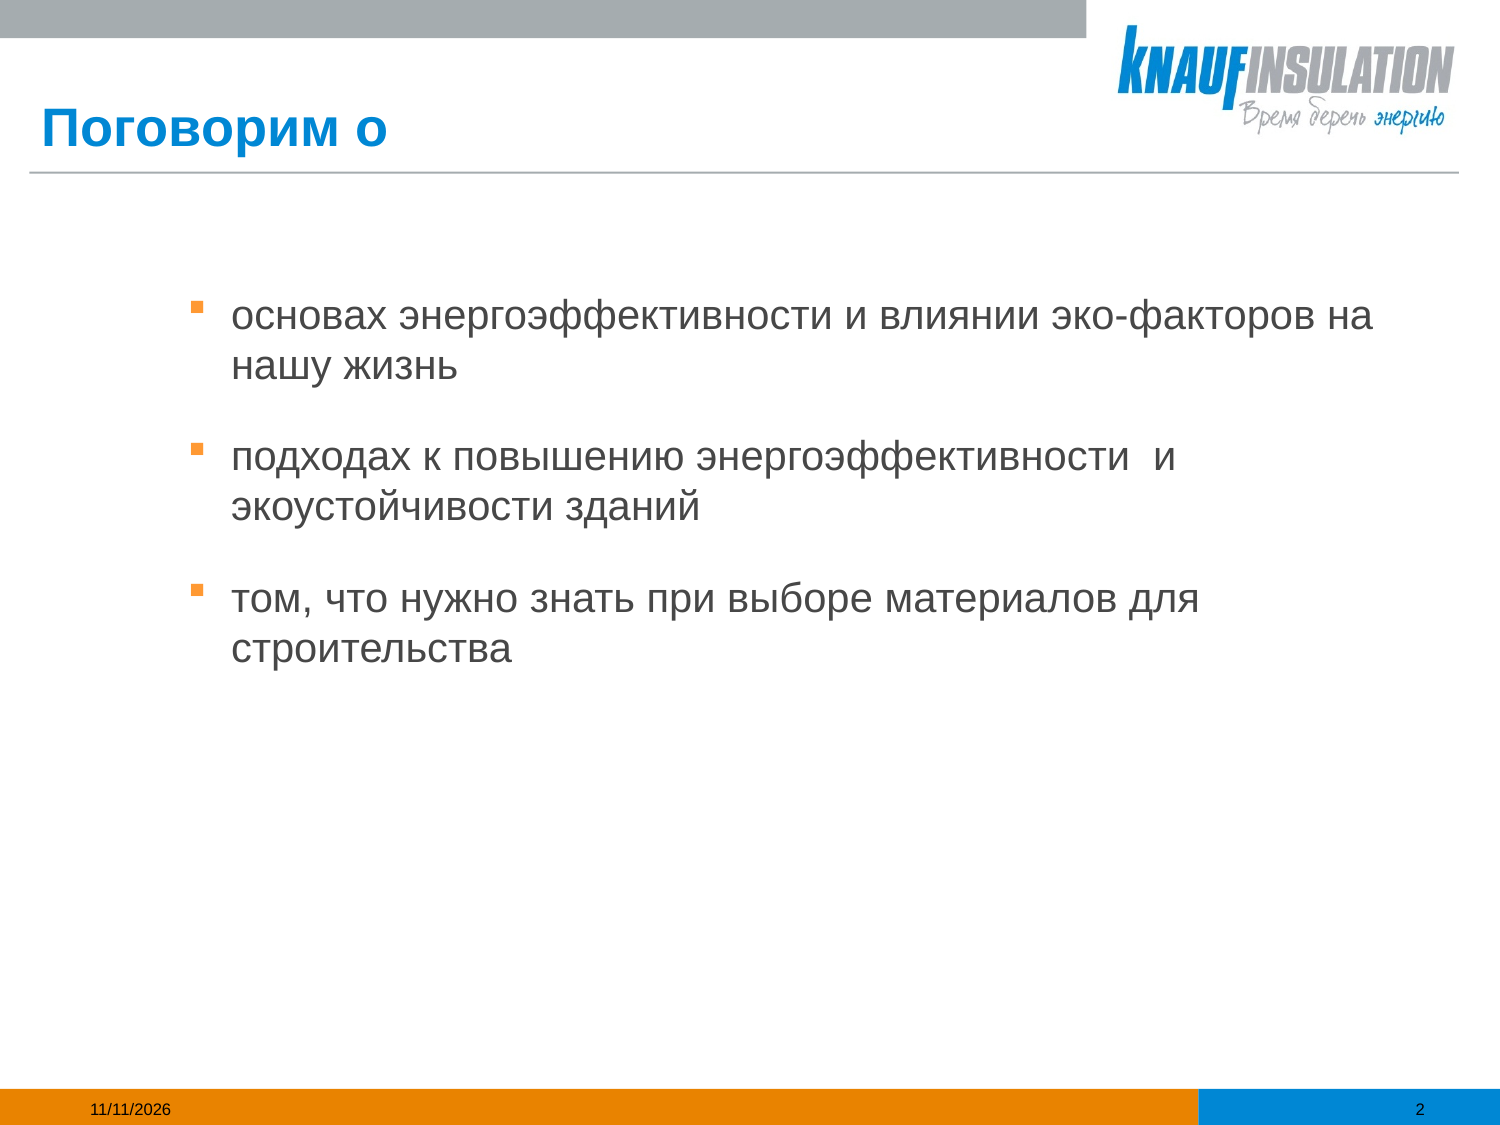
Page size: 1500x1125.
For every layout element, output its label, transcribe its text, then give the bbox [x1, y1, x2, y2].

slide_number 2 [1281, 1098, 1425, 1125]
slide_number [75, 1091, 425, 1125]
picture [1100, 12, 1463, 141]
list основах энергоэффективности и влиянии эко-факторов на нашу жизнь подходах к повышению энергоэффективности и экоустойчивости зданий том, что нужно знать при выборе материалов для строительства [187, 287, 1464, 692]
title Поговорим о [41, 90, 998, 157]
